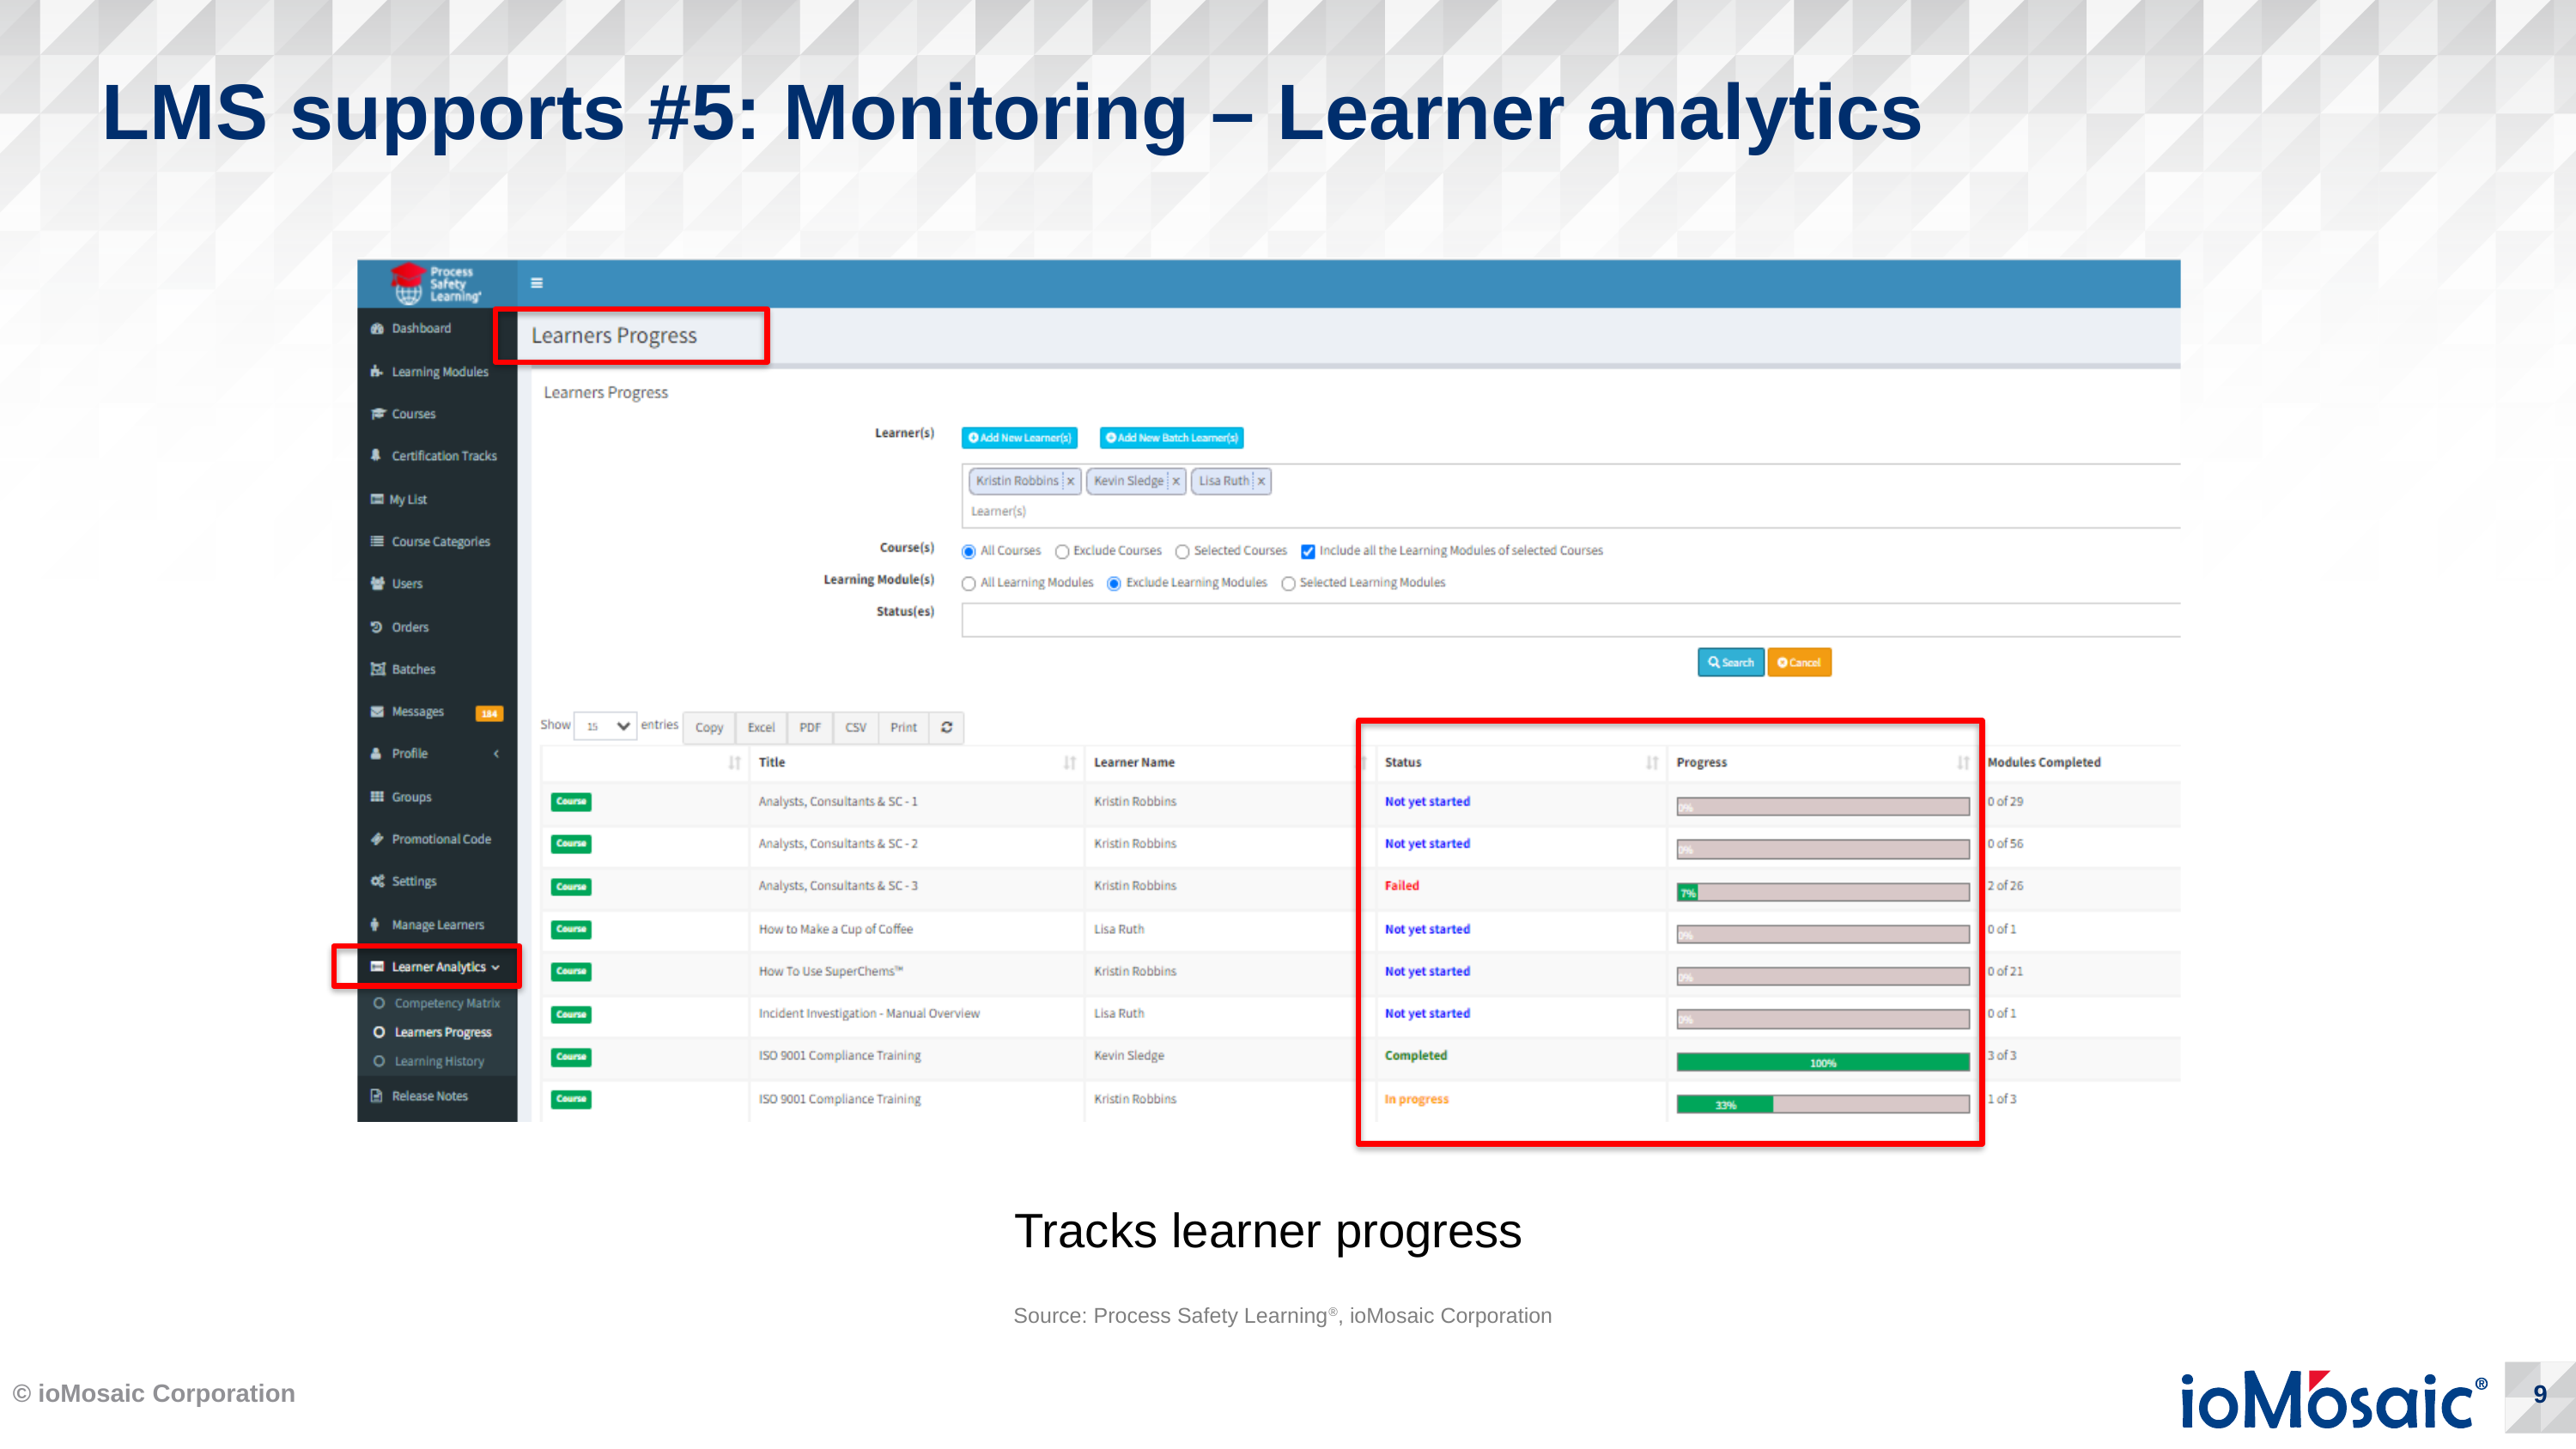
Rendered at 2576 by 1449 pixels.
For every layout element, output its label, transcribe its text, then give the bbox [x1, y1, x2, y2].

text_box Tracks learner progress [357, 1193, 2181, 1264]
footer © ioMosaic Corporation [0, 1370, 1677, 1448]
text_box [333, 258, 2181, 1144]
title LMS supports #5: Monitoring – Learner analytics [102, 60, 2465, 255]
list Source: Process Safety Learning®, ioMosaic Corporation [102, 1301, 2465, 1350]
picture [0, 0, 2576, 1449]
slide_number 9 [2505, 1378, 2576, 1436]
